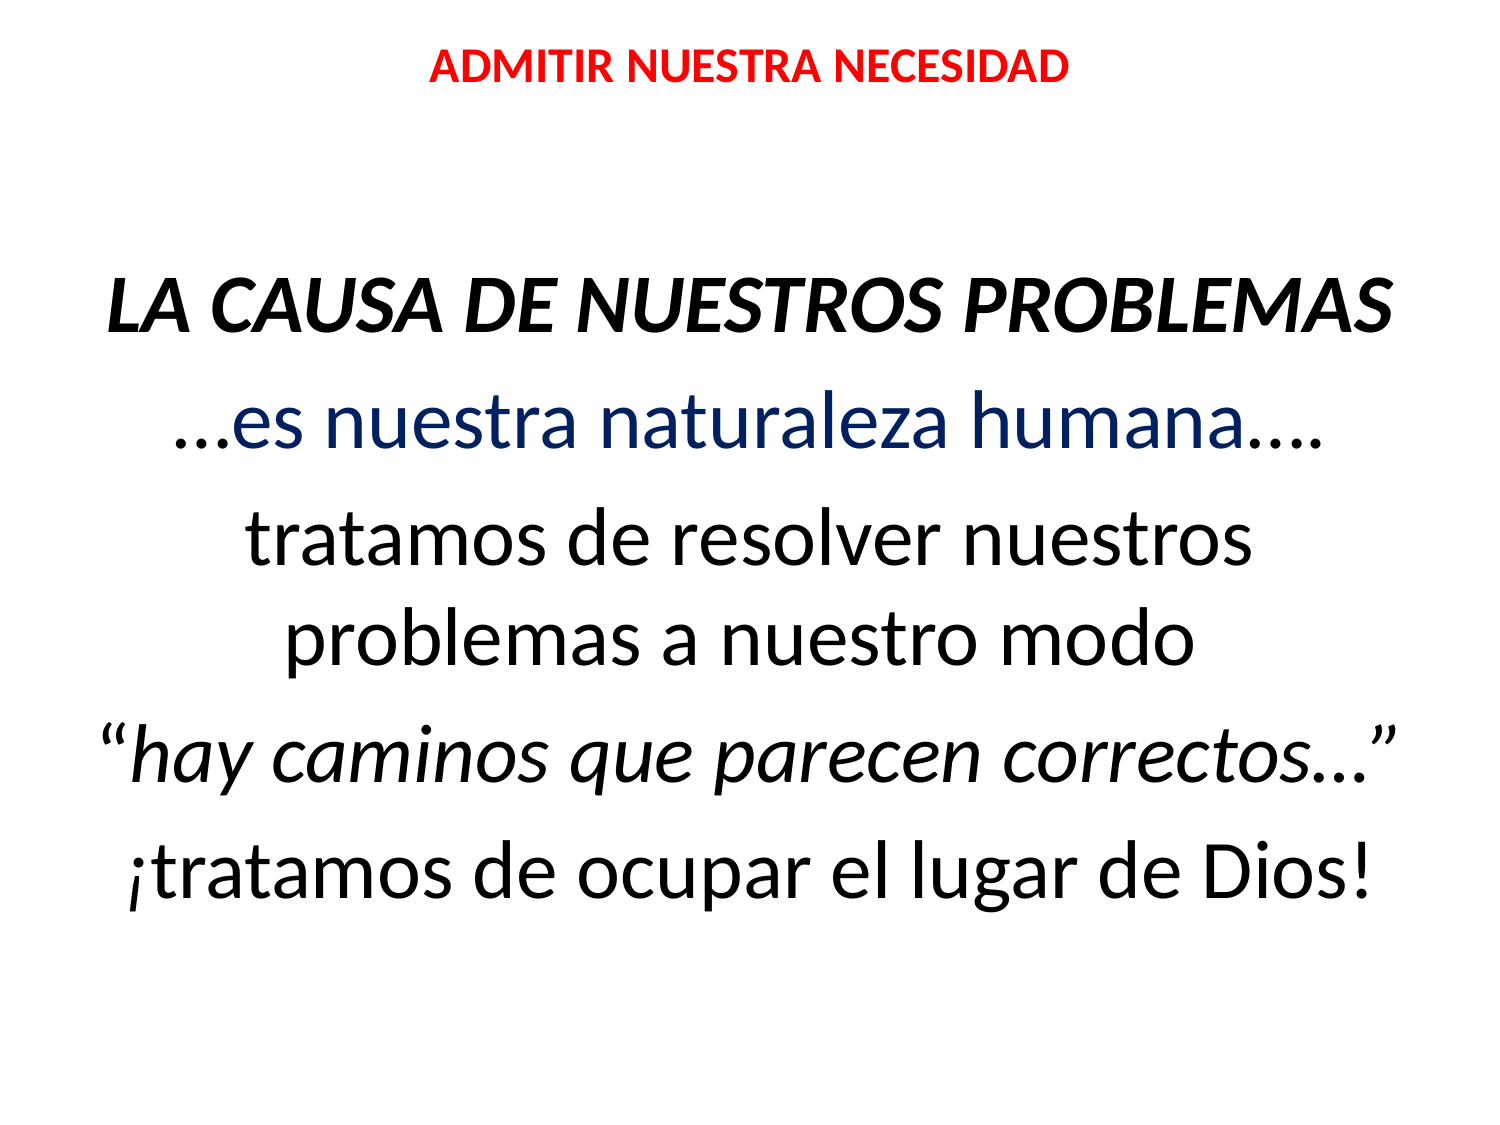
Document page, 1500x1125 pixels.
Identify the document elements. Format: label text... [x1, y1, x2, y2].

list ADMITIR NUESTRA NECESIDAD LA CAUSA DE NUESTROS PROBLEMAS …es nuestra naturaleza humana…. tratamos de resolver nuestros problemas a nuestro modo “hay caminos que parecen correctos…” ¡tratamos de ocupar el lugar de Dios! [75, 24, 1425, 1018]
